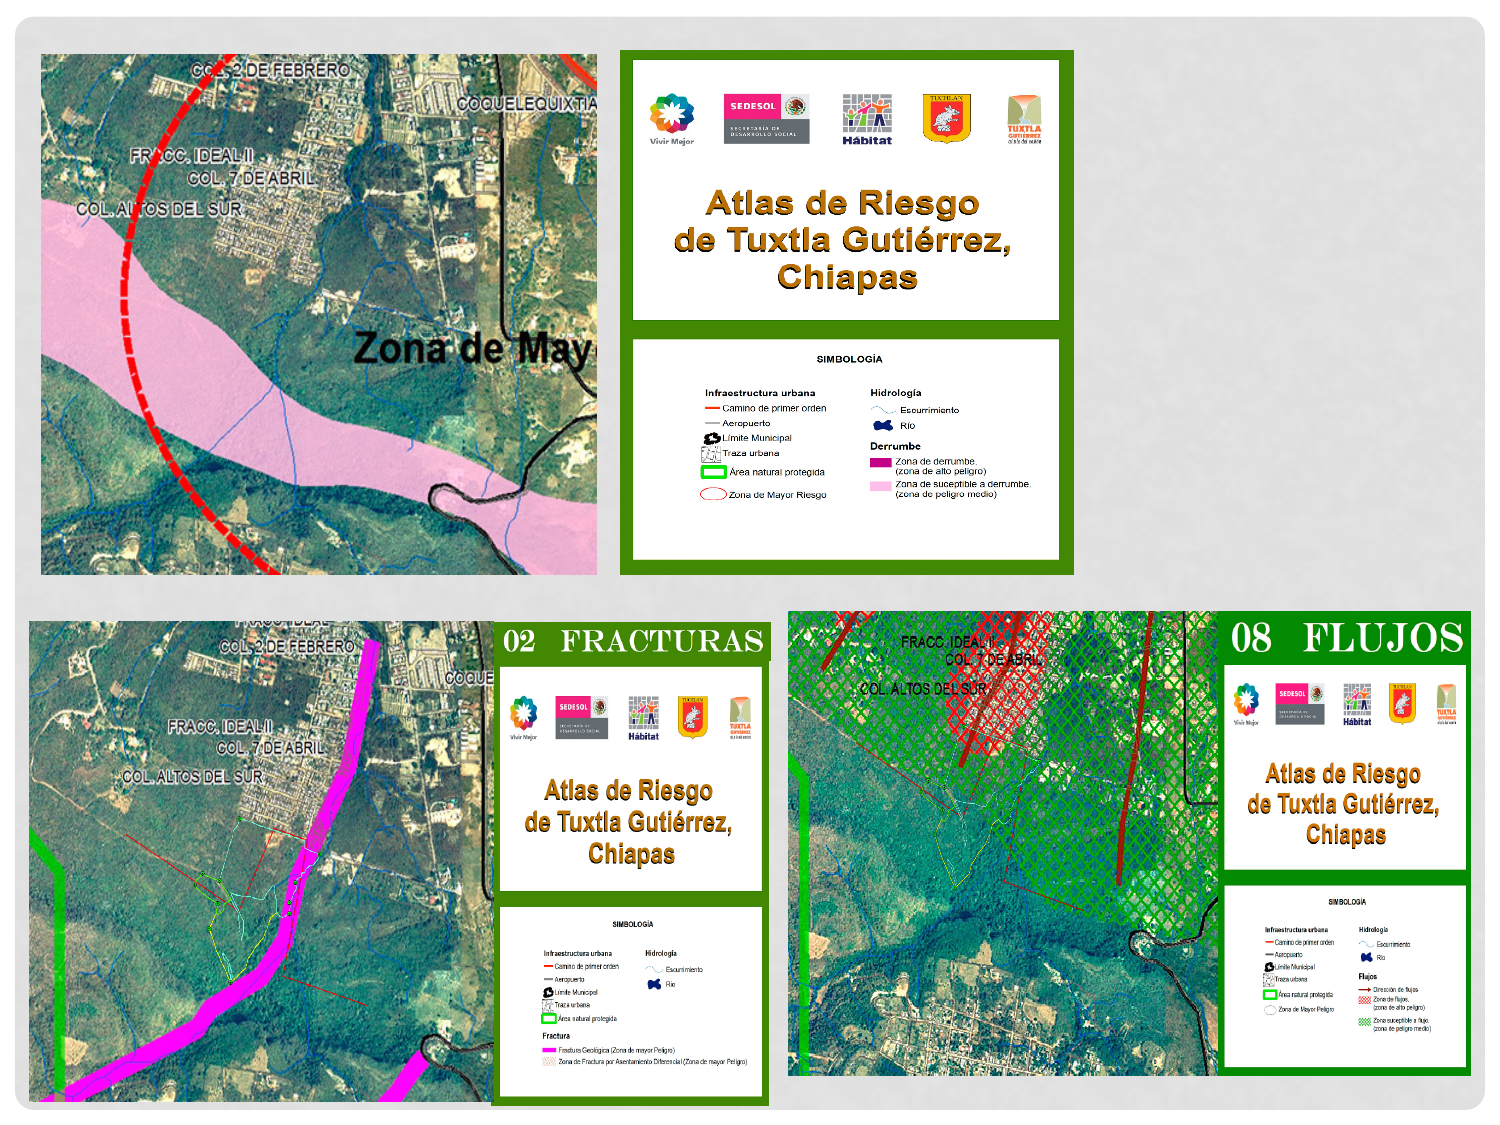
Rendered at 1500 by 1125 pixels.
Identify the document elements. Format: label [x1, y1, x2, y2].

picture [41, 54, 597, 575]
text_box [788, 611, 1471, 1077]
text_box [29, 621, 772, 1107]
picture [619, 49, 1074, 575]
